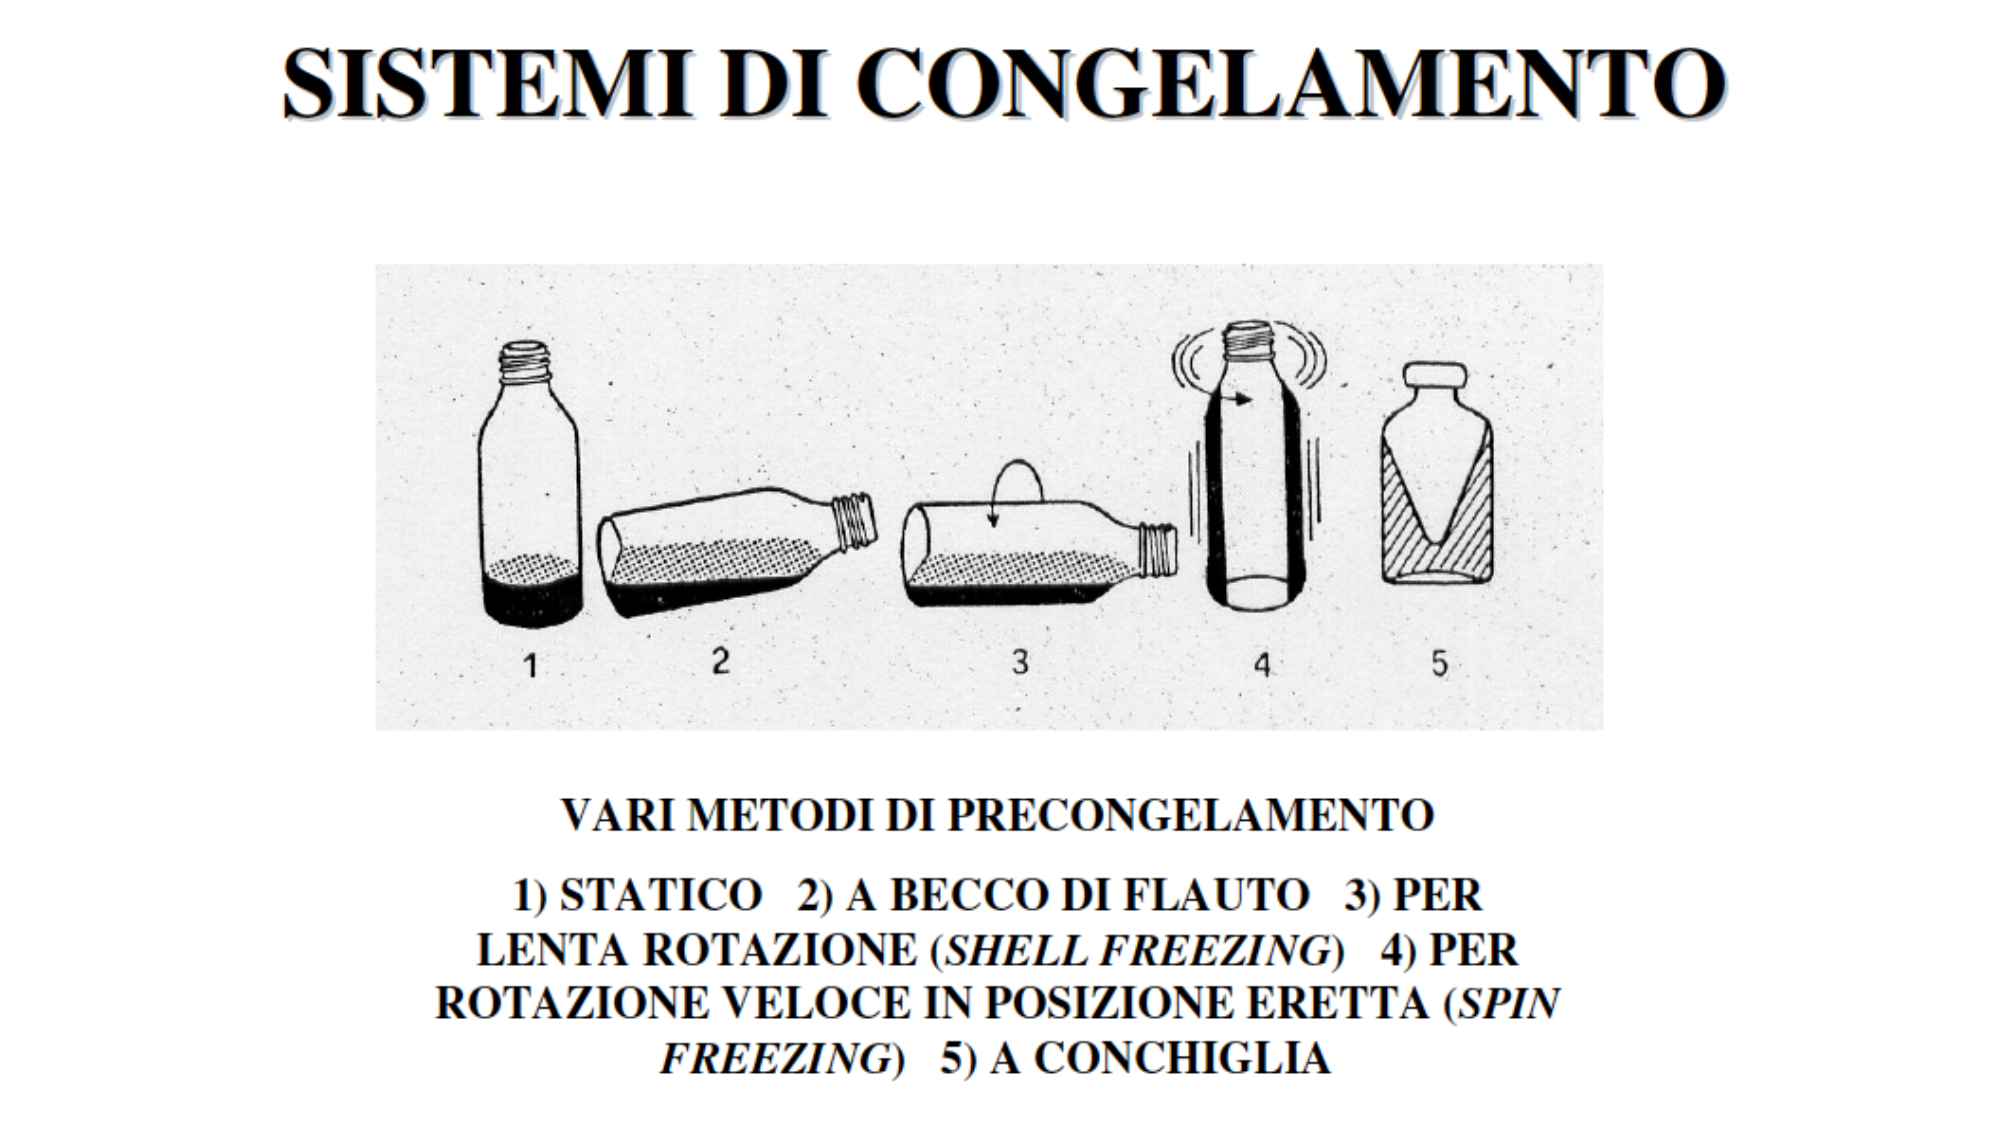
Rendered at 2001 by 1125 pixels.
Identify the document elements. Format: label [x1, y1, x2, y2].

picture [199, 0, 1799, 1125]
